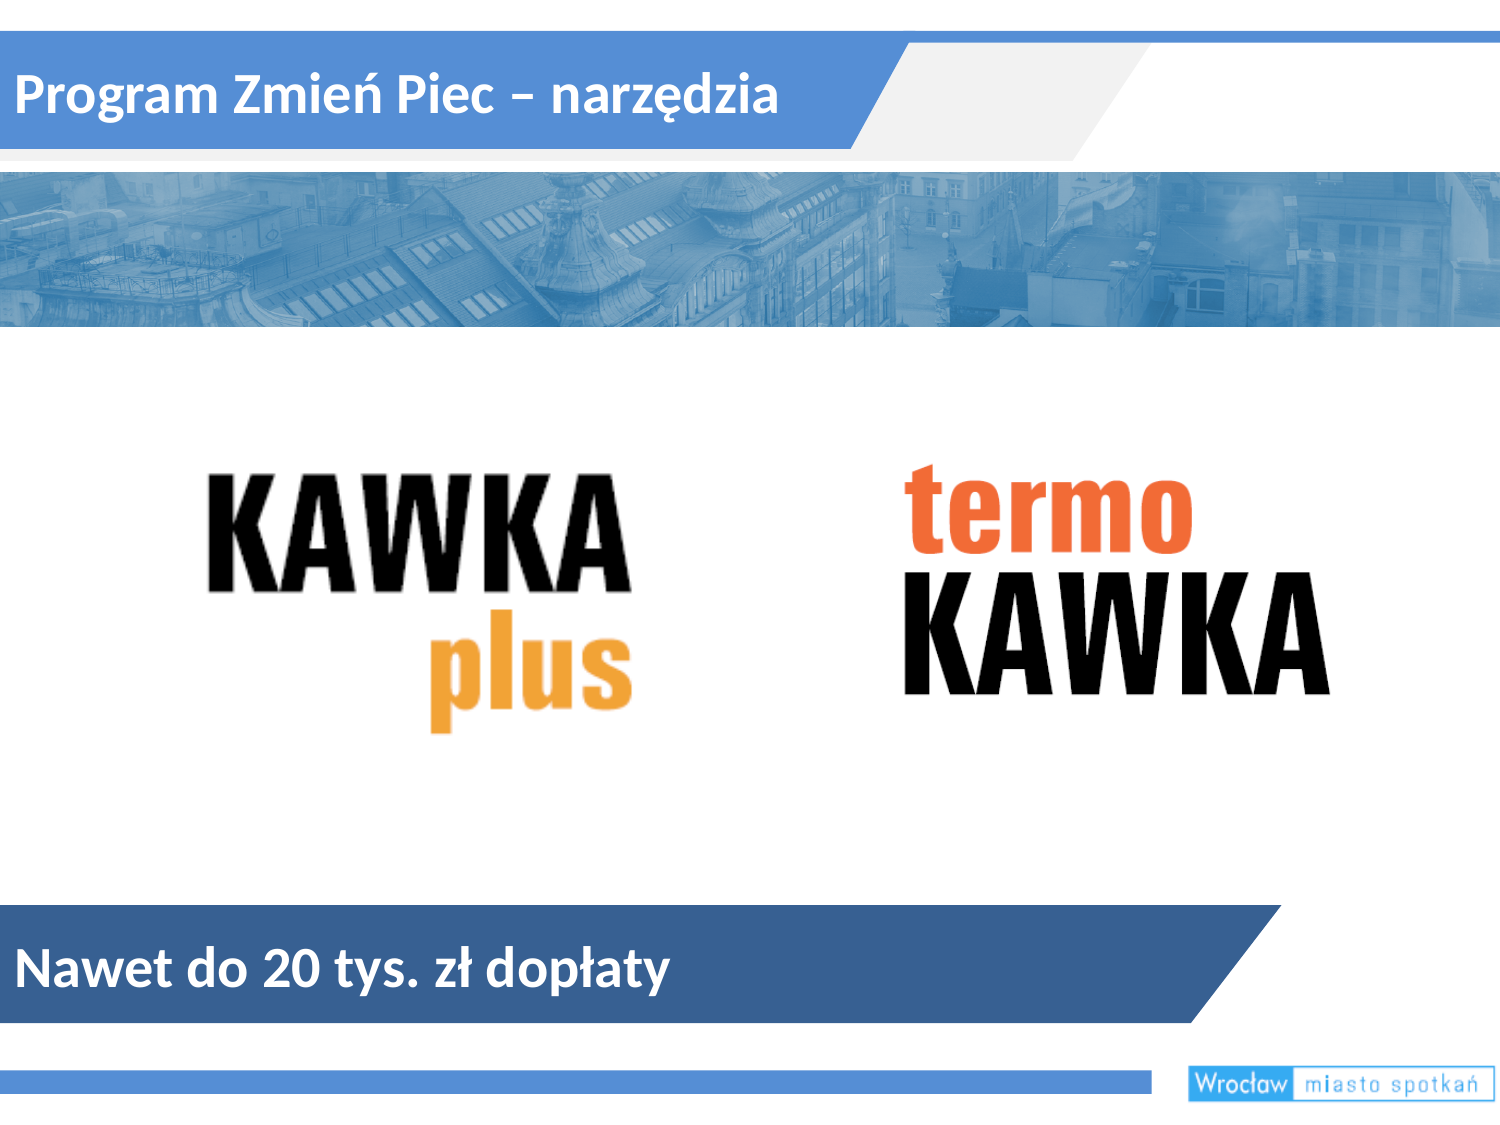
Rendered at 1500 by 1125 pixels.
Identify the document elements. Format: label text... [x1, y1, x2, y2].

text_box [901, 29, 1500, 45]
text_box [0, 45, 1153, 163]
picture [147, 396, 680, 764]
picture [856, 444, 1353, 729]
text_box Nawet do 20 tys. zł dopłaty [0, 902, 1284, 1026]
text_box [0, 1068, 1154, 1096]
picture [1168, 1031, 1500, 1125]
picture [0, 172, 1500, 327]
text_box Program Zmień Piec – narzędzia [0, 28, 916, 152]
